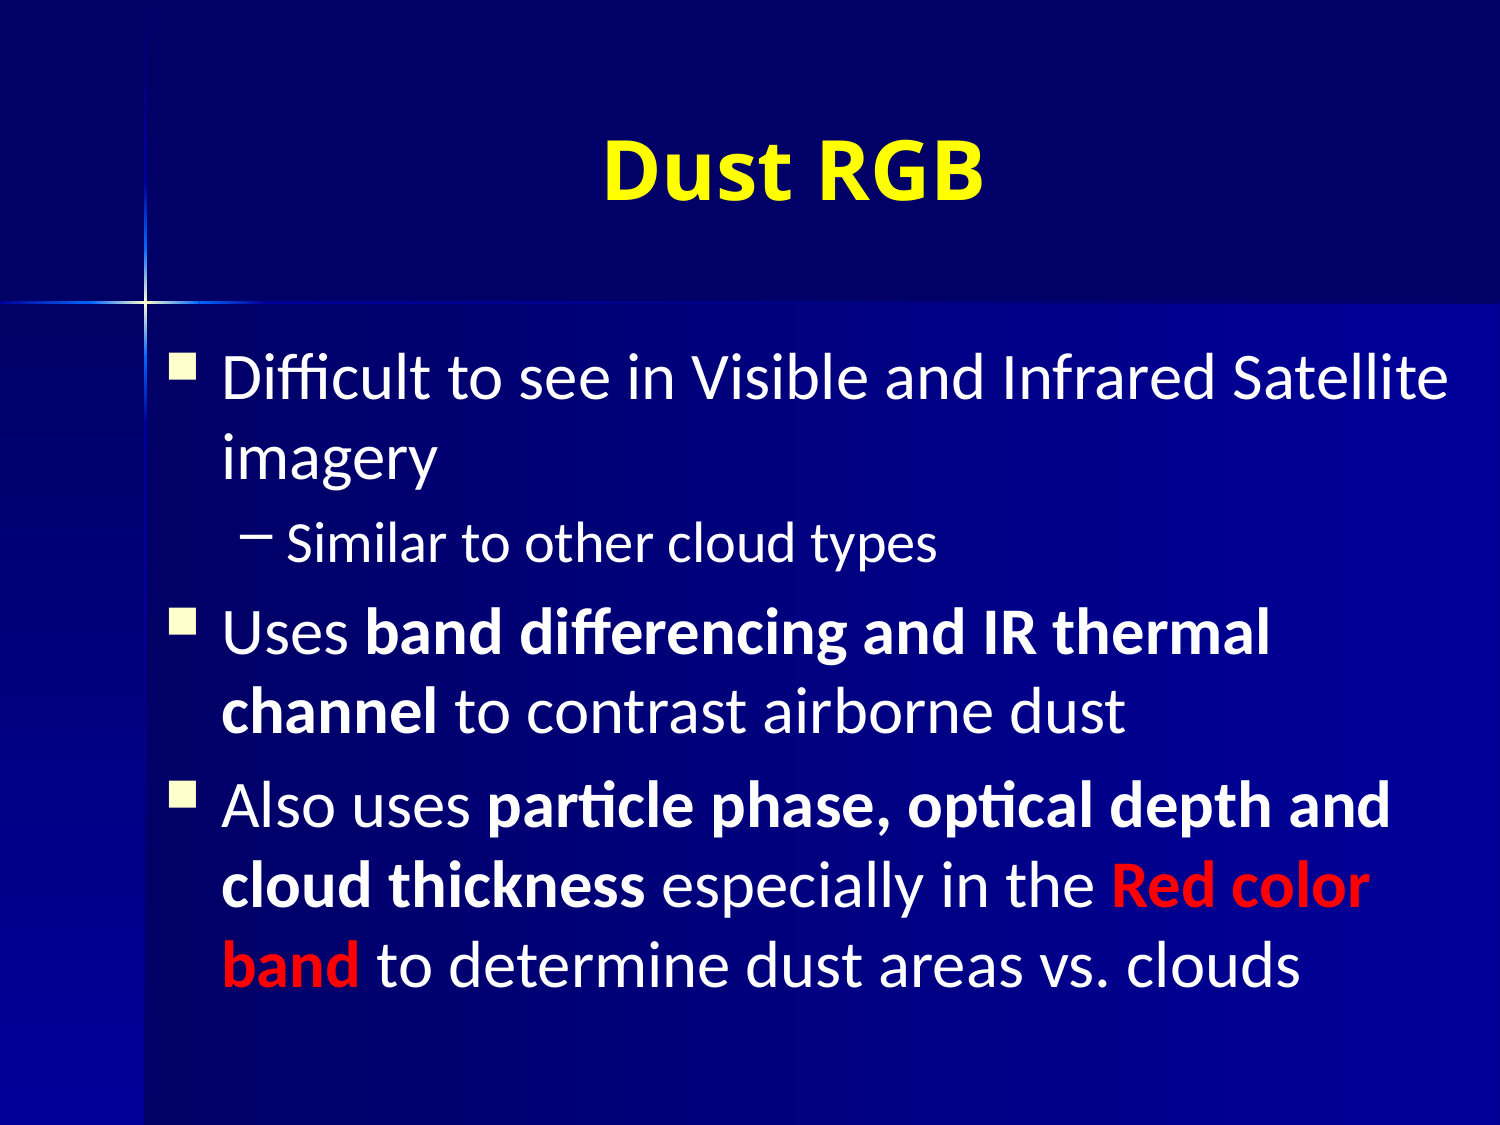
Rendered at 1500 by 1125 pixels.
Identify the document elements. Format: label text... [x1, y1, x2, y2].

list Difficult to see in Visible and Infrared Satellite imagery Similar to other cloud types Uses band differencing and IR thermal channel to contrast airborne dust Also uses particle phase, optical depth and cloud thickness especially in the Red color band to determine dust areas vs. clouds [150, 324, 1475, 1038]
title Dust RGB [174, 50, 1413, 285]
